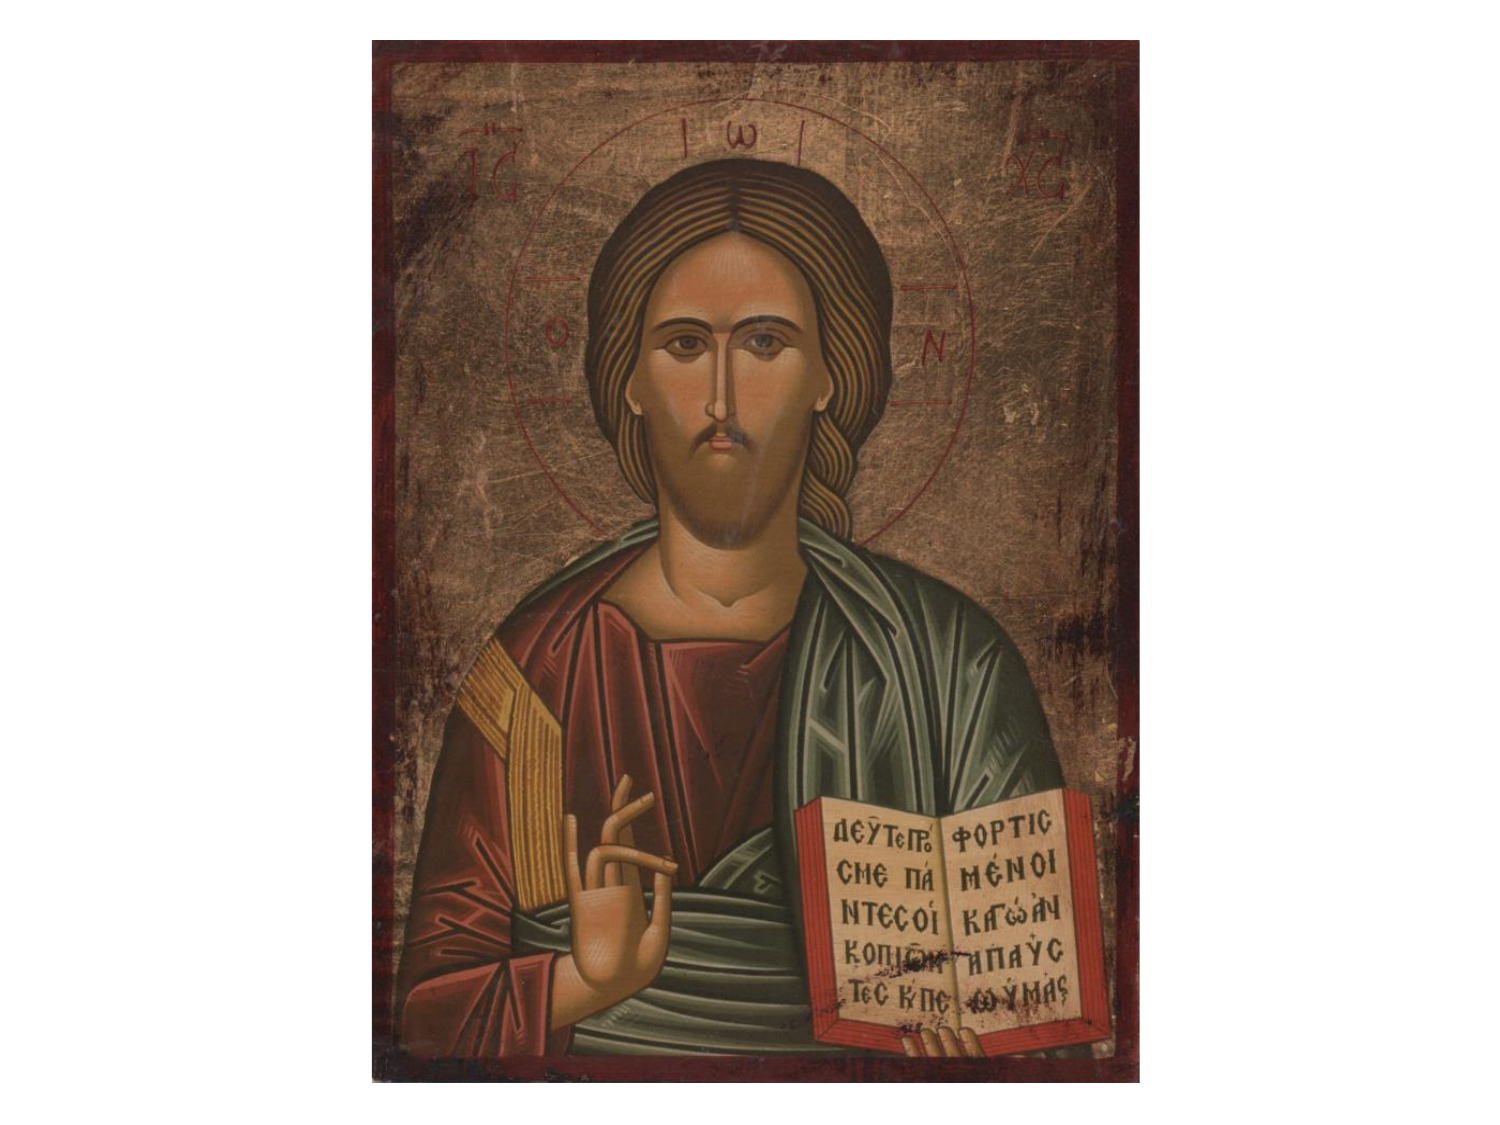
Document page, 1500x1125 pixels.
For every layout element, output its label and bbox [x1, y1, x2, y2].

picture [371, 40, 1140, 1083]
